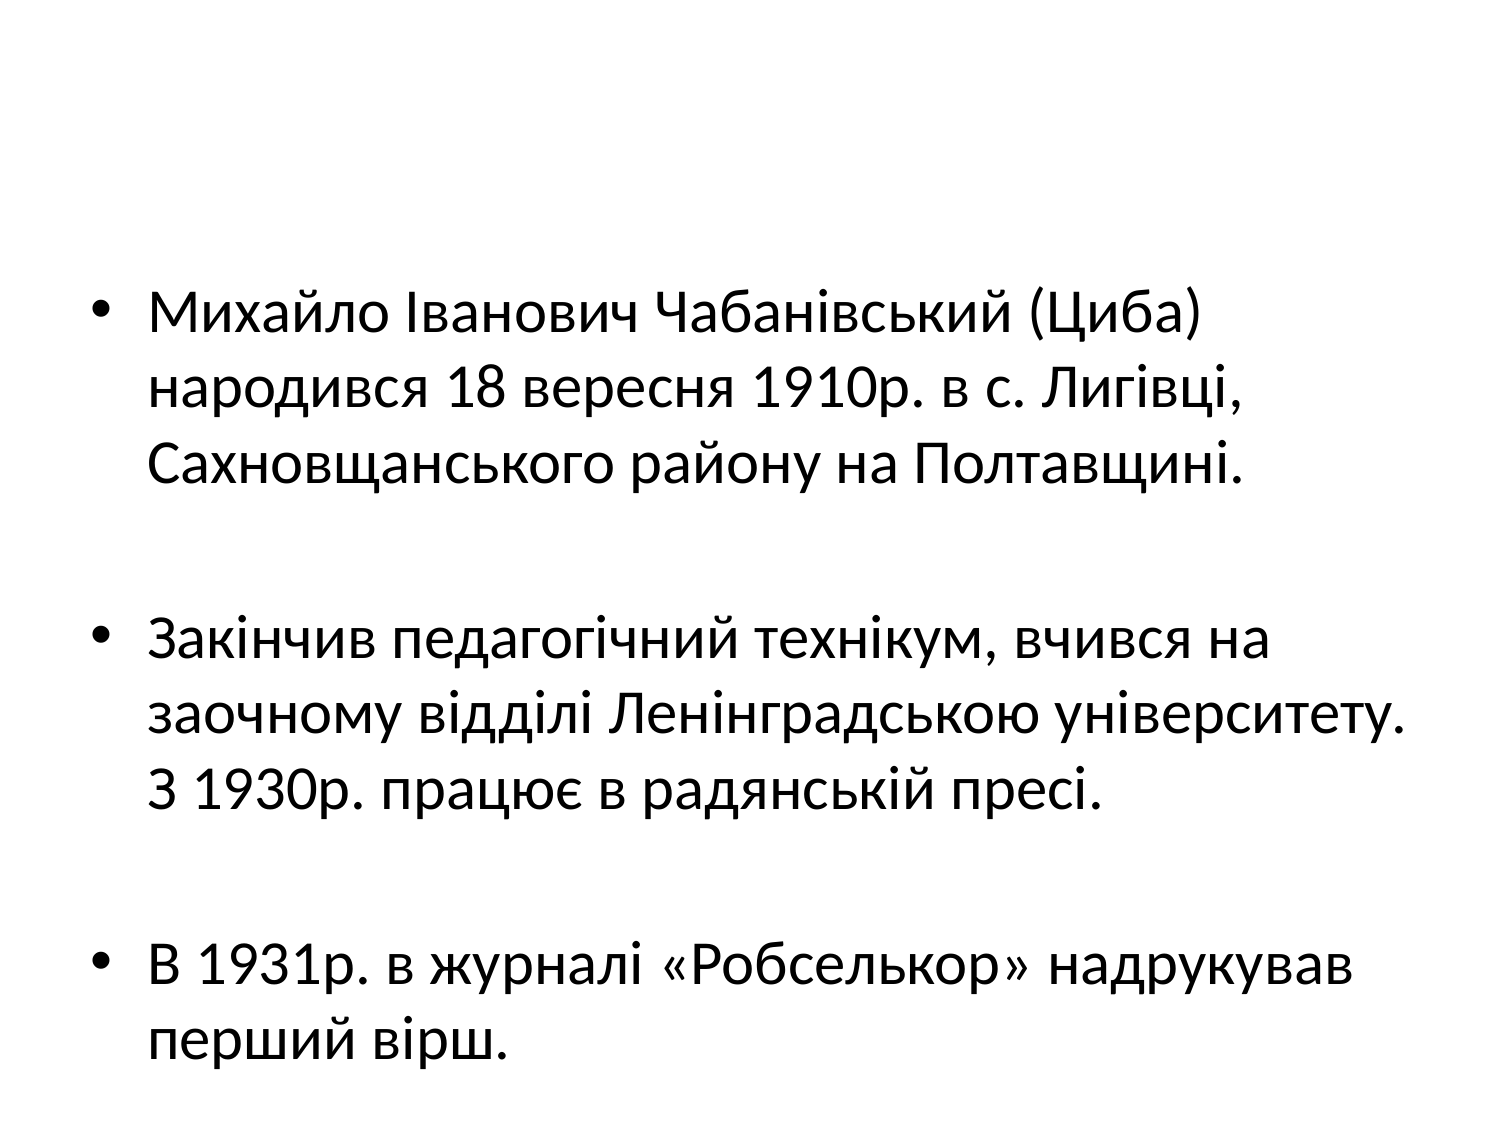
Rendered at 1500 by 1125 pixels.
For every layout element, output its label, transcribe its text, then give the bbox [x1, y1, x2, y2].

list Михайло Іванович Чабанівський (Циба) народився 18 вересня 1910р. в с. Лигівці, Сахновщанського району на Полтавщині. Закінчив педагогічний технікум, вчився на заочному відділі Ленінградською університету. З 1930р. працює в радянській пресі. В 1931р. в журналі «Робселькор» надрукував перший вірш. [75, 262, 1425, 1106]
